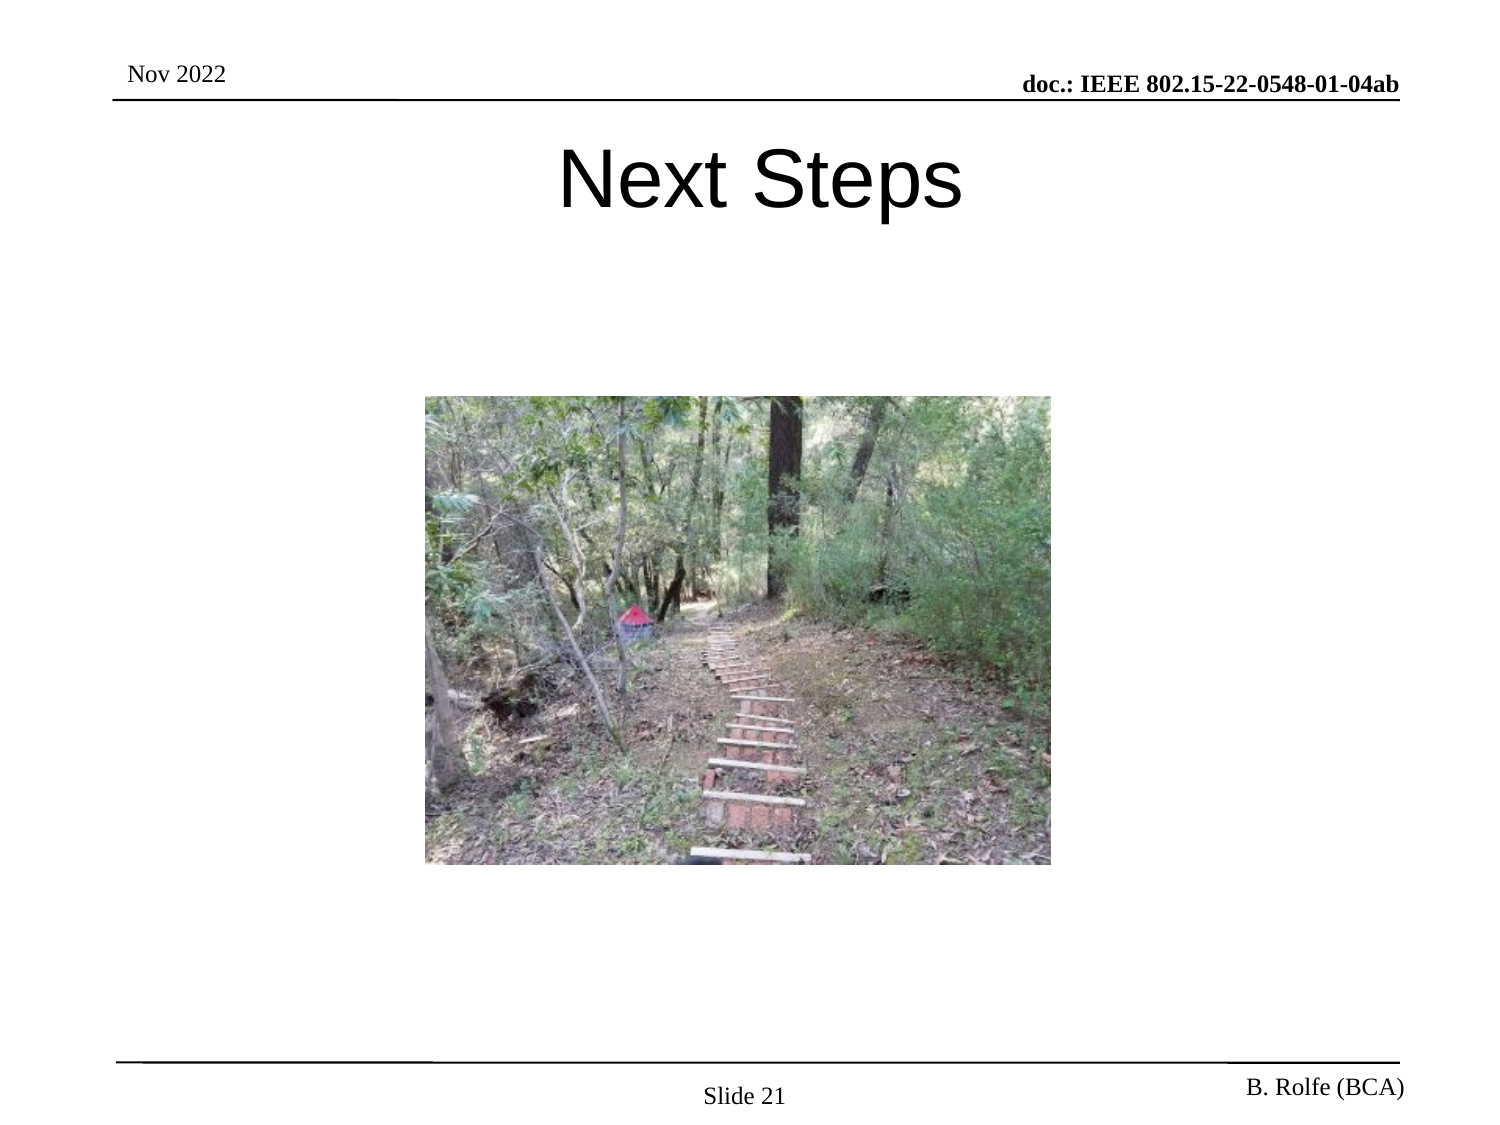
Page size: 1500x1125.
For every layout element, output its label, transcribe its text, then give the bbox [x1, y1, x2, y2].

slide_number Slide 21 [690, 1075, 799, 1115]
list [425, 395, 1051, 866]
title Next Steps [123, 112, 1398, 237]
